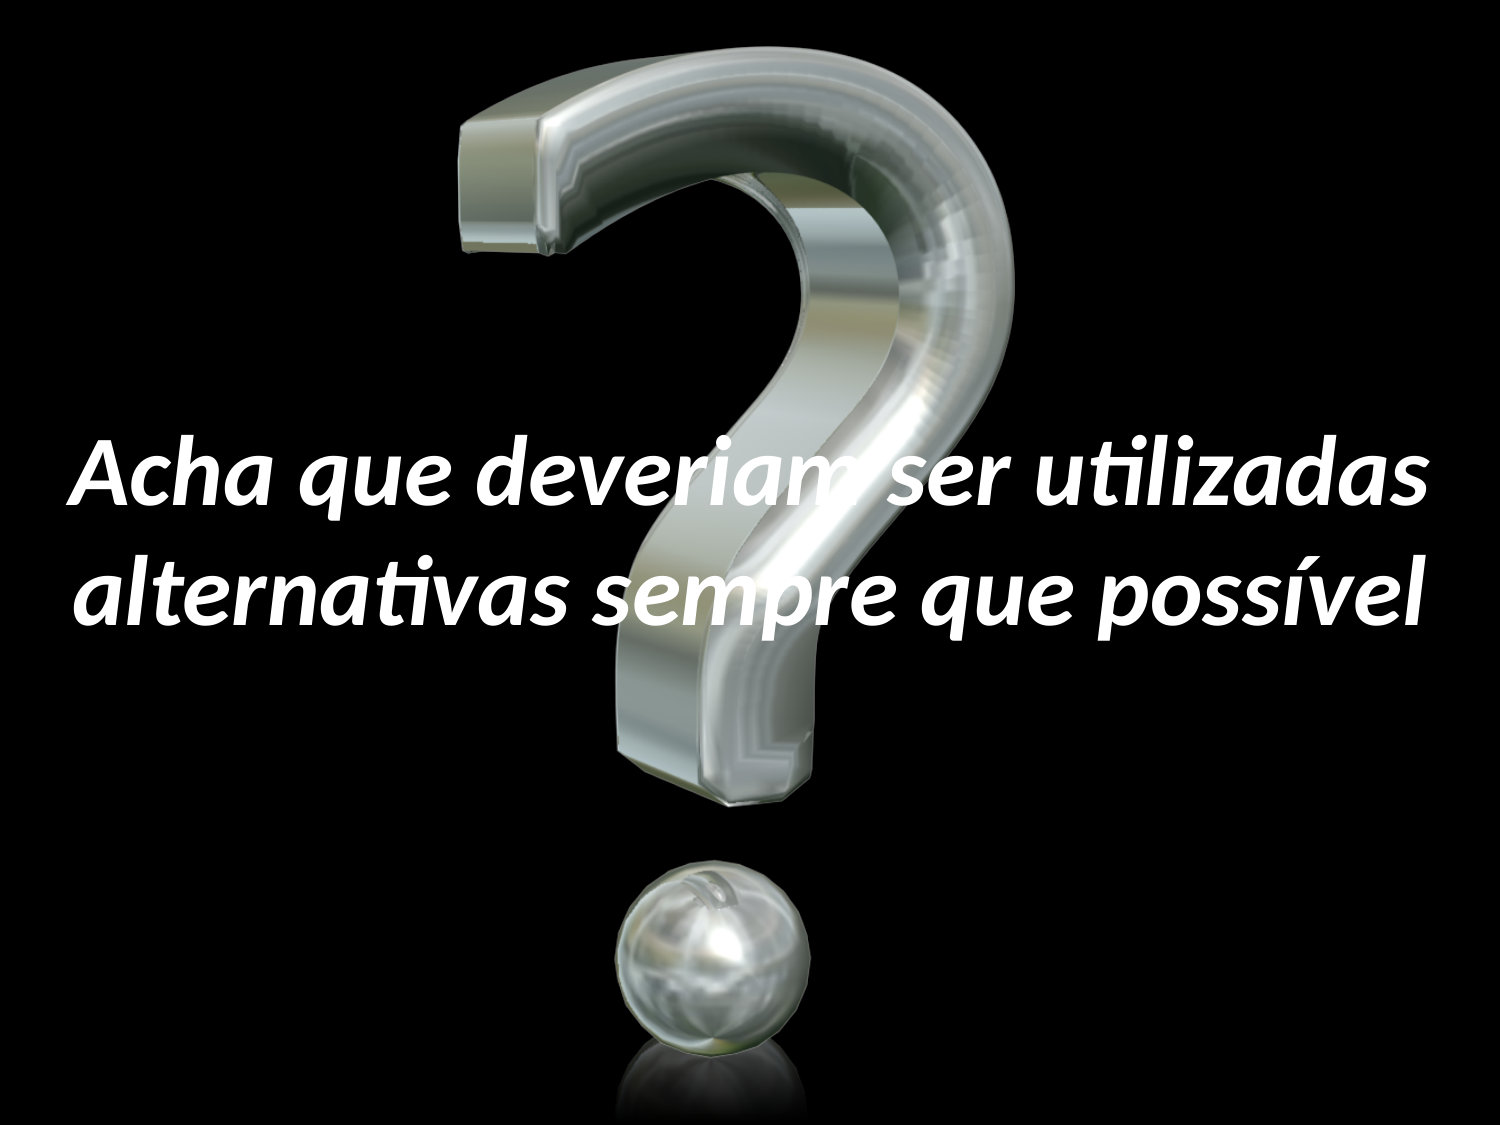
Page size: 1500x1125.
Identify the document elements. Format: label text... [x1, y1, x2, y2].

picture [456, 46, 1015, 1125]
text_box Acha que deveriam ser utilizadas alternativas sempre que possível [0, 398, 451, 653]
text_box Acha que deveriam ser utilizadas alternativas sempre que possível [1019, 398, 1500, 653]
